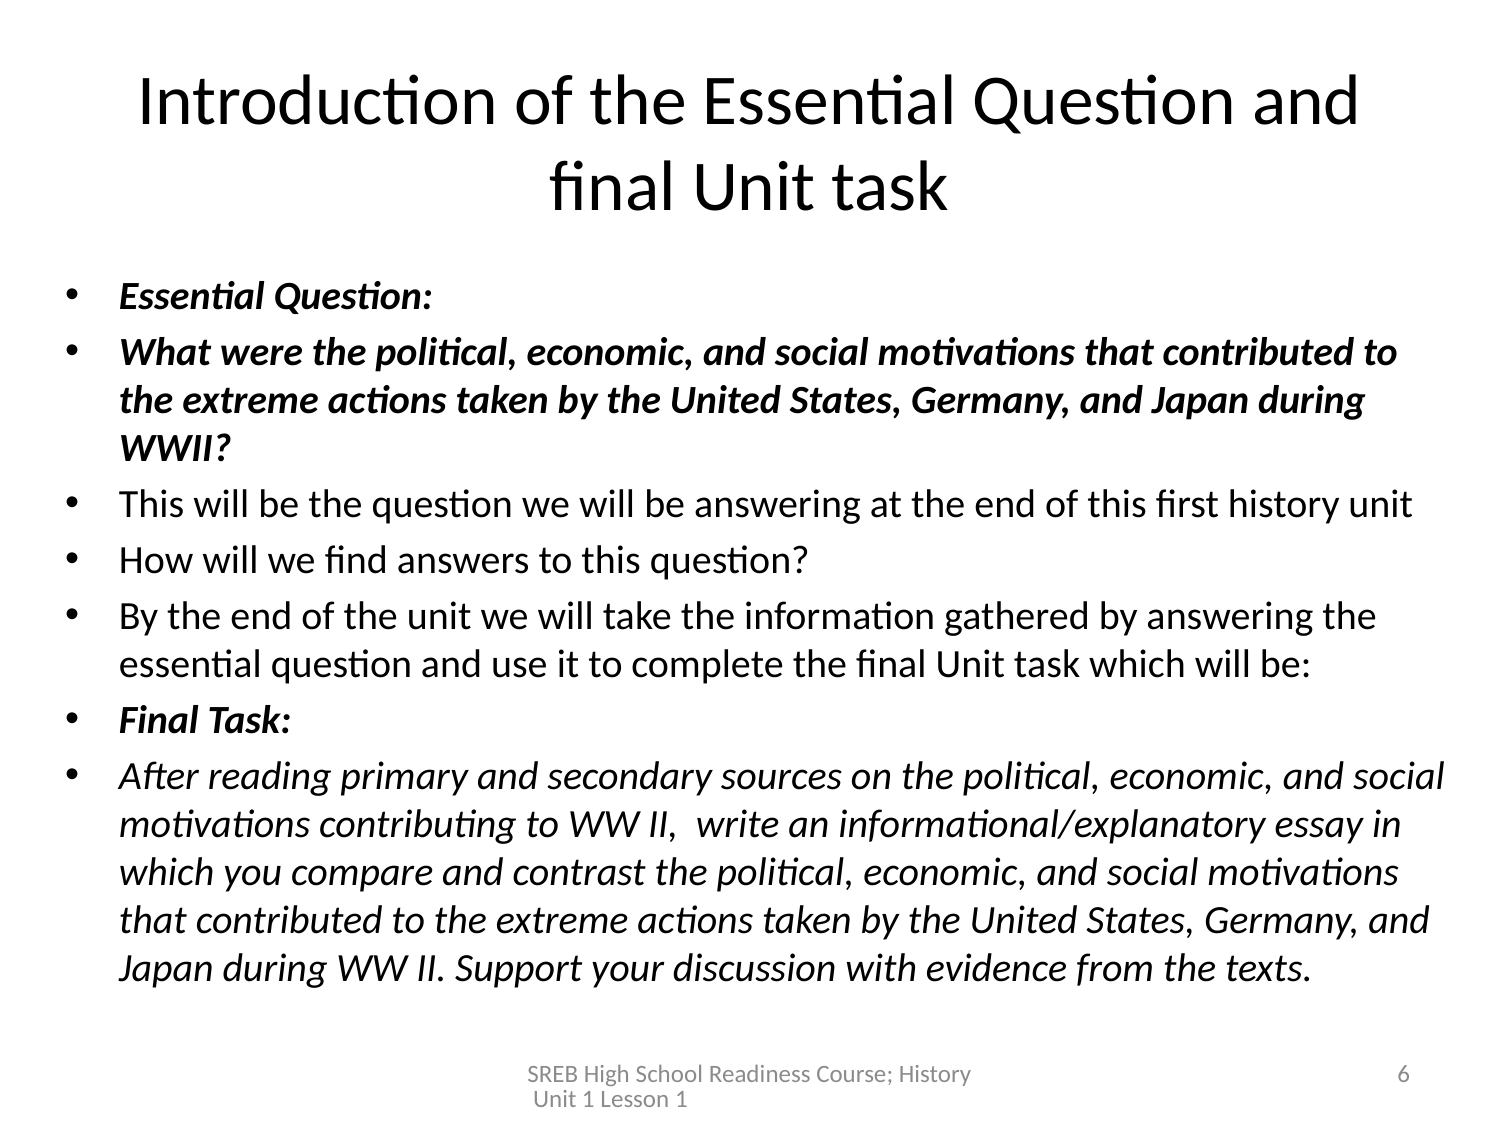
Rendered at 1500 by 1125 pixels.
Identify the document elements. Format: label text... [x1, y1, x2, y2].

list Essential Question: What were the political, economic, and social motivations that contributed to the extreme actions taken by the United States, Germany, and Japan during WWII? This will be the question we will be answering at the end of this first history unit How will we find answers to this question? By the end of the unit we will take the information gathered by answering the essential question and use it to complete the final Unit task which will be: Final Task: After reading primary and secondary sources on the political, economic, and social motivations contributing to WW II, write an informational/explanatory essay in which you compare and contrast the political, economic, and social motivations that contributed to the extreme actions taken by the United States, Germany, and Japan during WW II. Support your discussion with evidence from the texts. [50, 262, 1463, 1025]
footer SREB High School Readiness Course; History Unit 1 Lesson 1 [512, 1042, 988, 1103]
slide_number 6 [1074, 1042, 1425, 1103]
title Introduction of the Essential Question and final Unit task [75, 45, 1425, 233]
